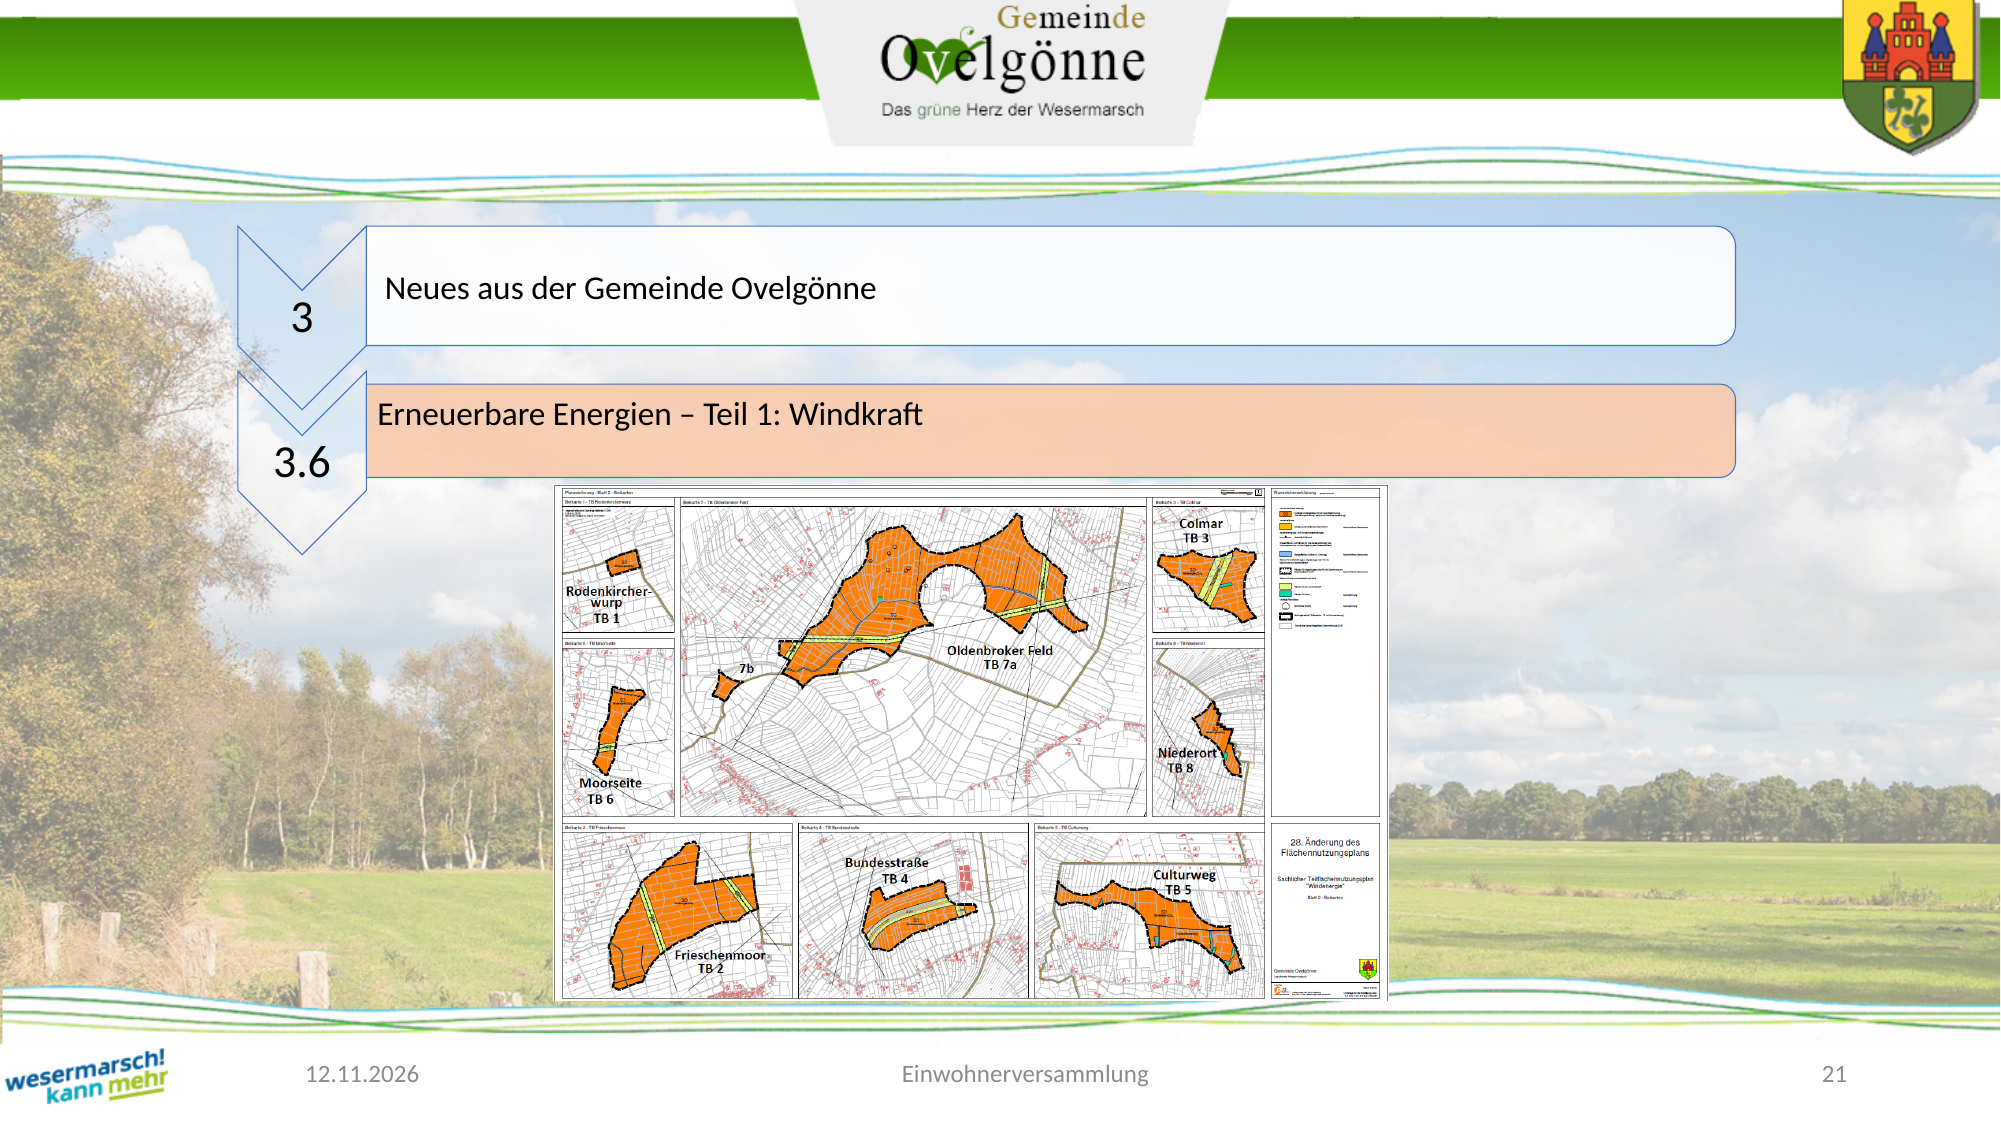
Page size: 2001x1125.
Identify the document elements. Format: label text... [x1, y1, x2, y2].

picture [0, 0, 2001, 1125]
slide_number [137, 1042, 588, 1103]
footer Einwohnerversammlung [662, 1042, 1389, 1103]
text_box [237, 225, 1736, 555]
slide_number 21 [1412, 1042, 1863, 1103]
